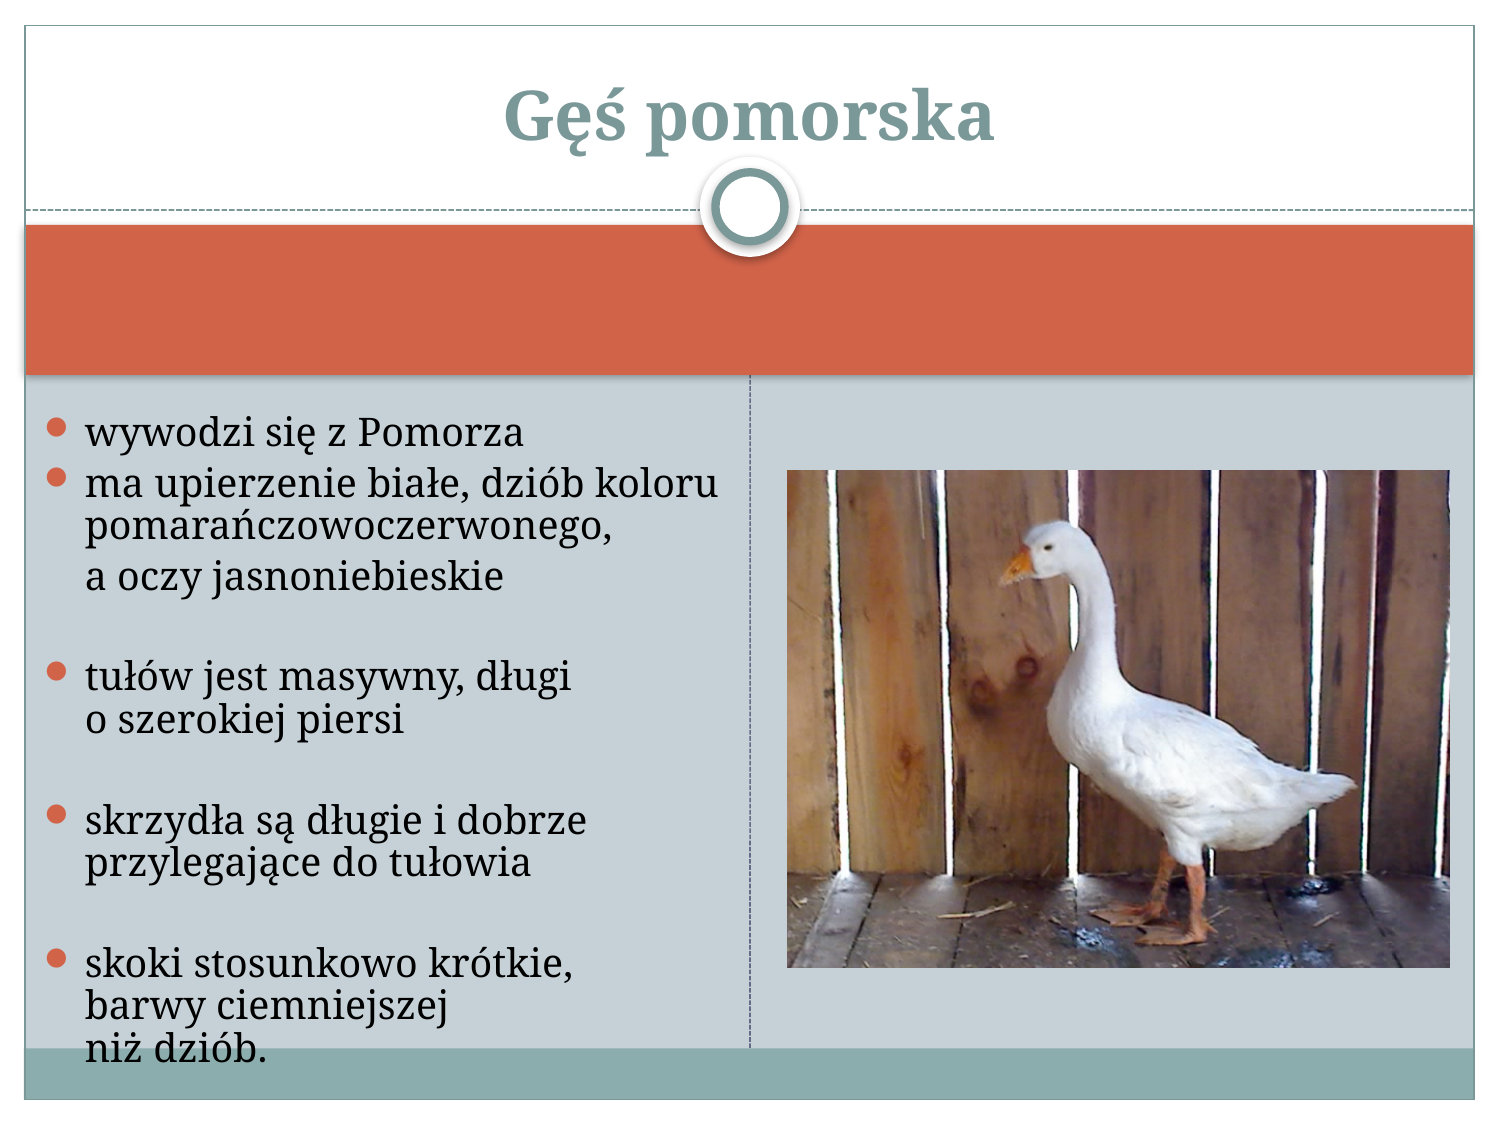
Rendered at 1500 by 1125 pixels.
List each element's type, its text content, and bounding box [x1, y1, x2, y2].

title Gęś pomorska [49, 37, 1450, 162]
list wywodzi się z Pomorza ma upierzenie białe, dziób koloru pomarańczowoczerwonego, a oczy jasnoniebieskie tułów jest masywny, długi o szerokiej piersi skrzydła są długie i dobrze przylegające do tułowia skoki stosunkowo krótkie, barwy ciemniejszej niż dziób. [29, 405, 786, 1083]
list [787, 470, 1451, 968]
